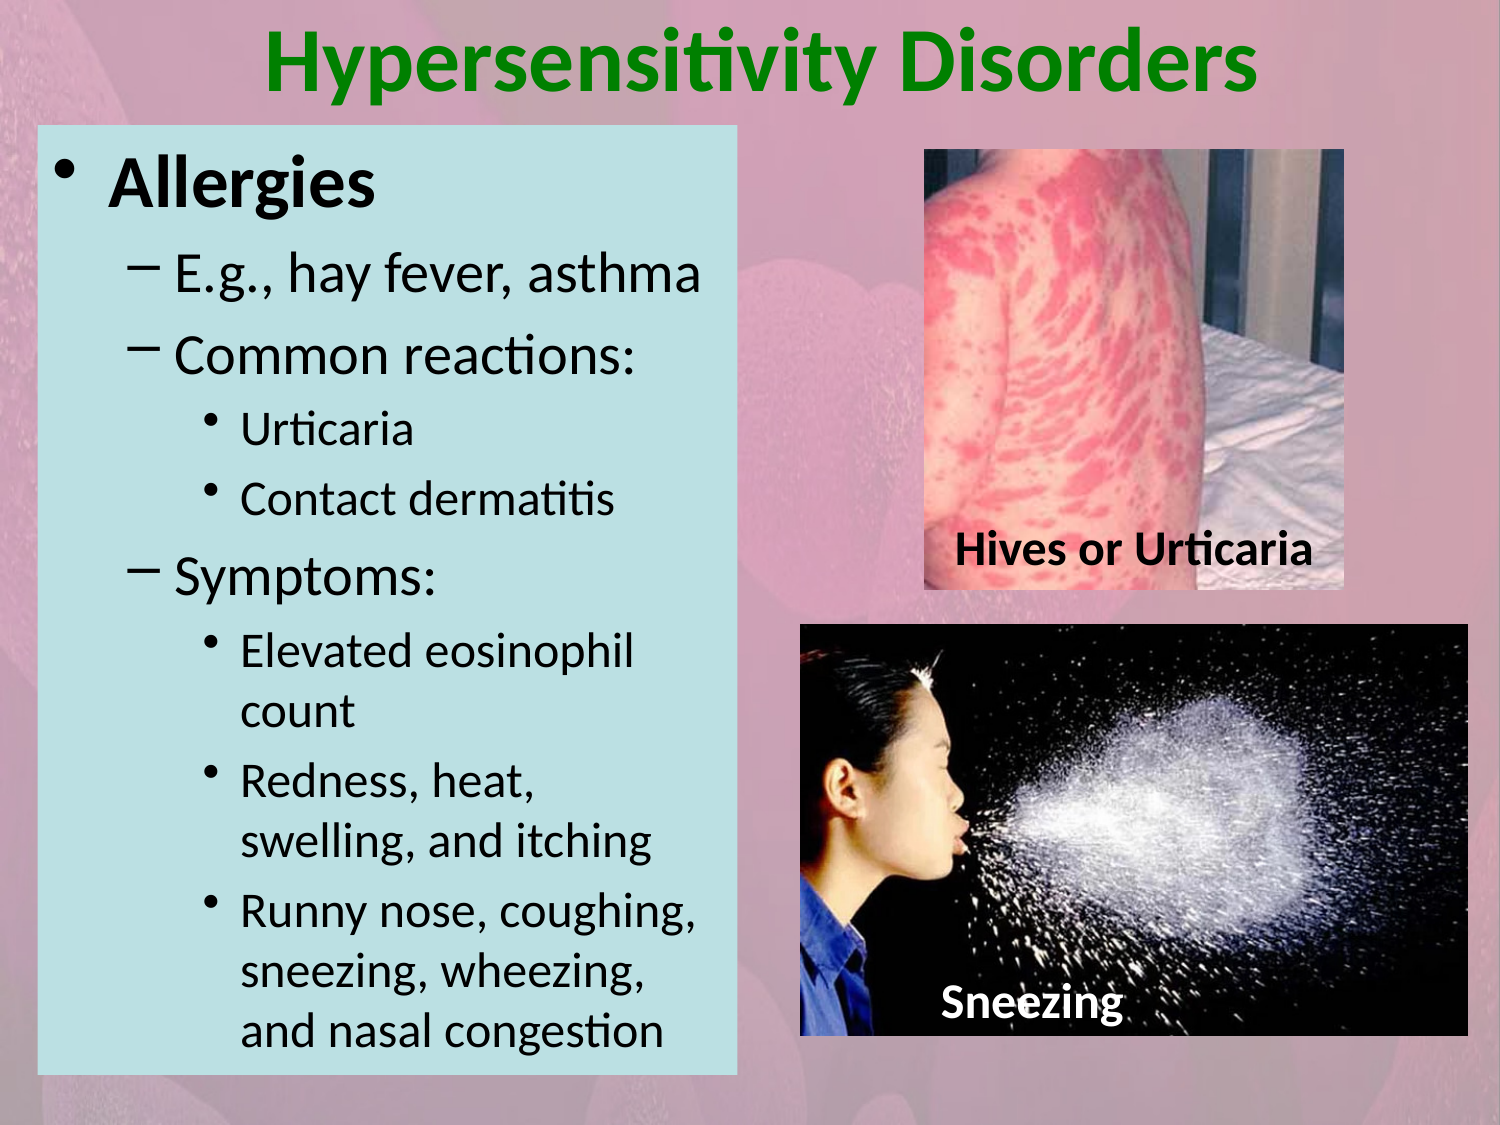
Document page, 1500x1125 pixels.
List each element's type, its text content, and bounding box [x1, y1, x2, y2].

list Allergies E.g., hay fever, asthma Common reactions: Urticaria Contact dermatitis Symptoms: Elevated eosinophil count Redness, heat, swelling, and itching Runny nose, coughing, sneezing, wheezing, and nasal congestion [37, 125, 738, 1075]
title Hypersensitivity Disorders [87, 0, 1438, 150]
picture [0, 0, 1500, 1125]
